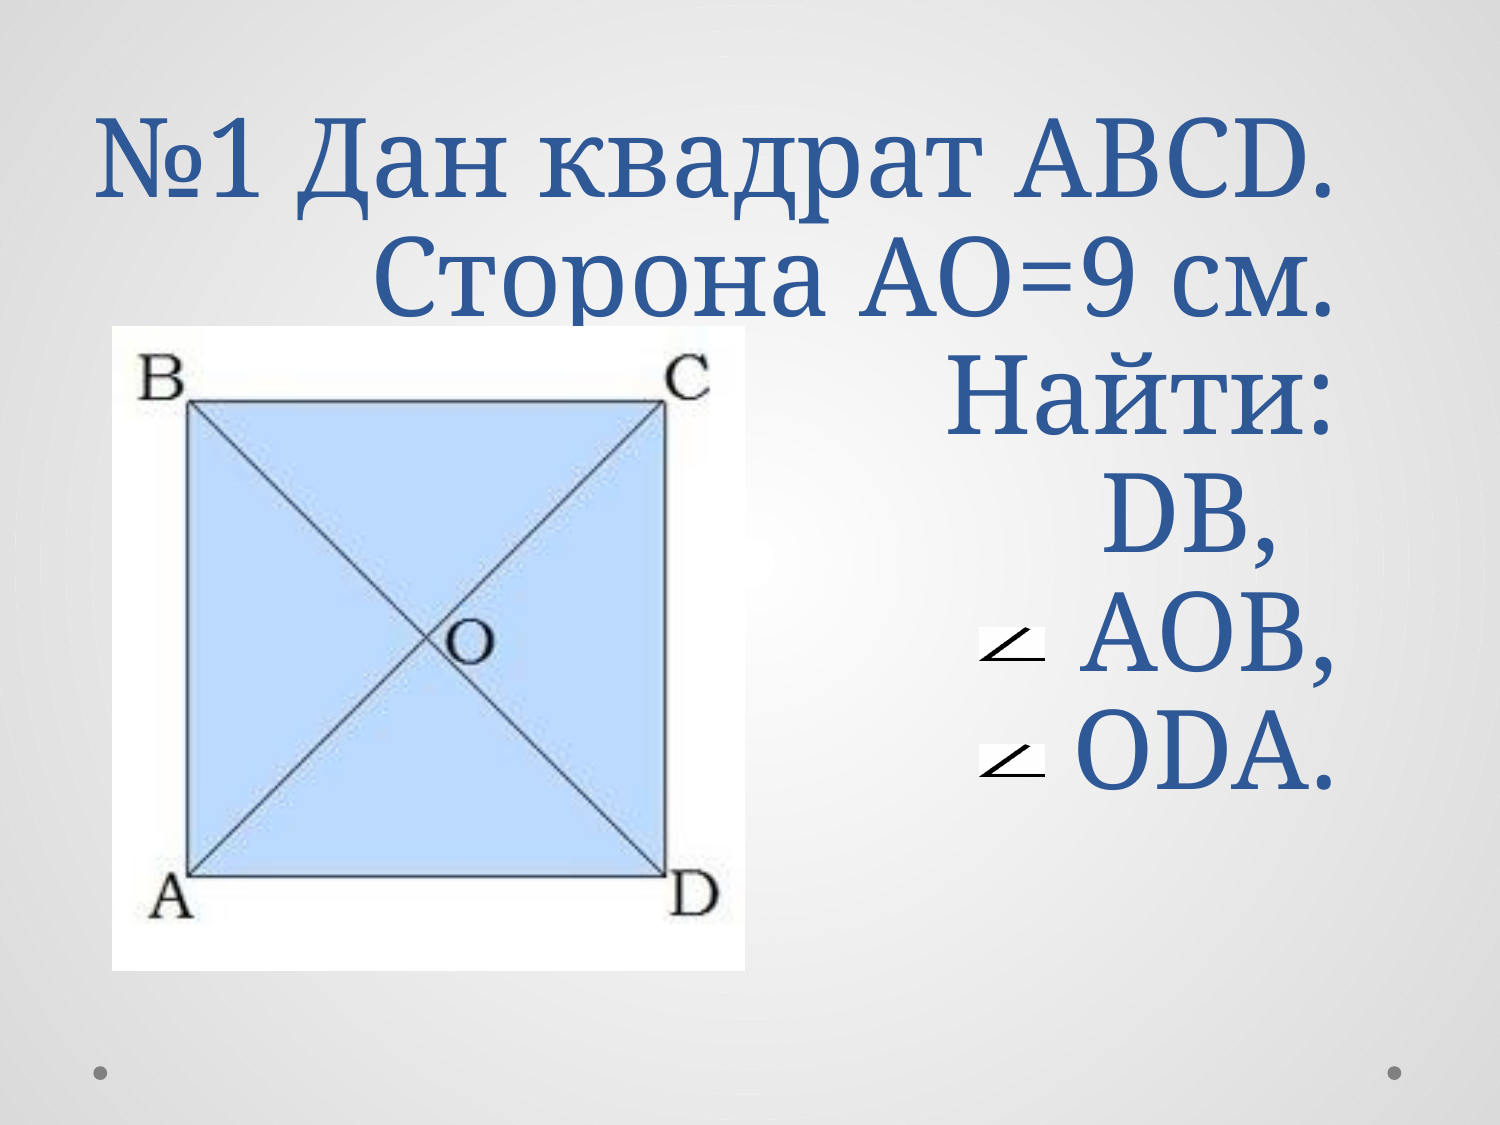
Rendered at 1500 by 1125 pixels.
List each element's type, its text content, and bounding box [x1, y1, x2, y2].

picture [979, 743, 1046, 778]
title №1 Дан квадрат ABCD. Сторона AO=9 см. Найти: DB, AOB, ODA. [64, 53, 1353, 1059]
picture [979, 627, 1046, 661]
picture [111, 325, 745, 971]
